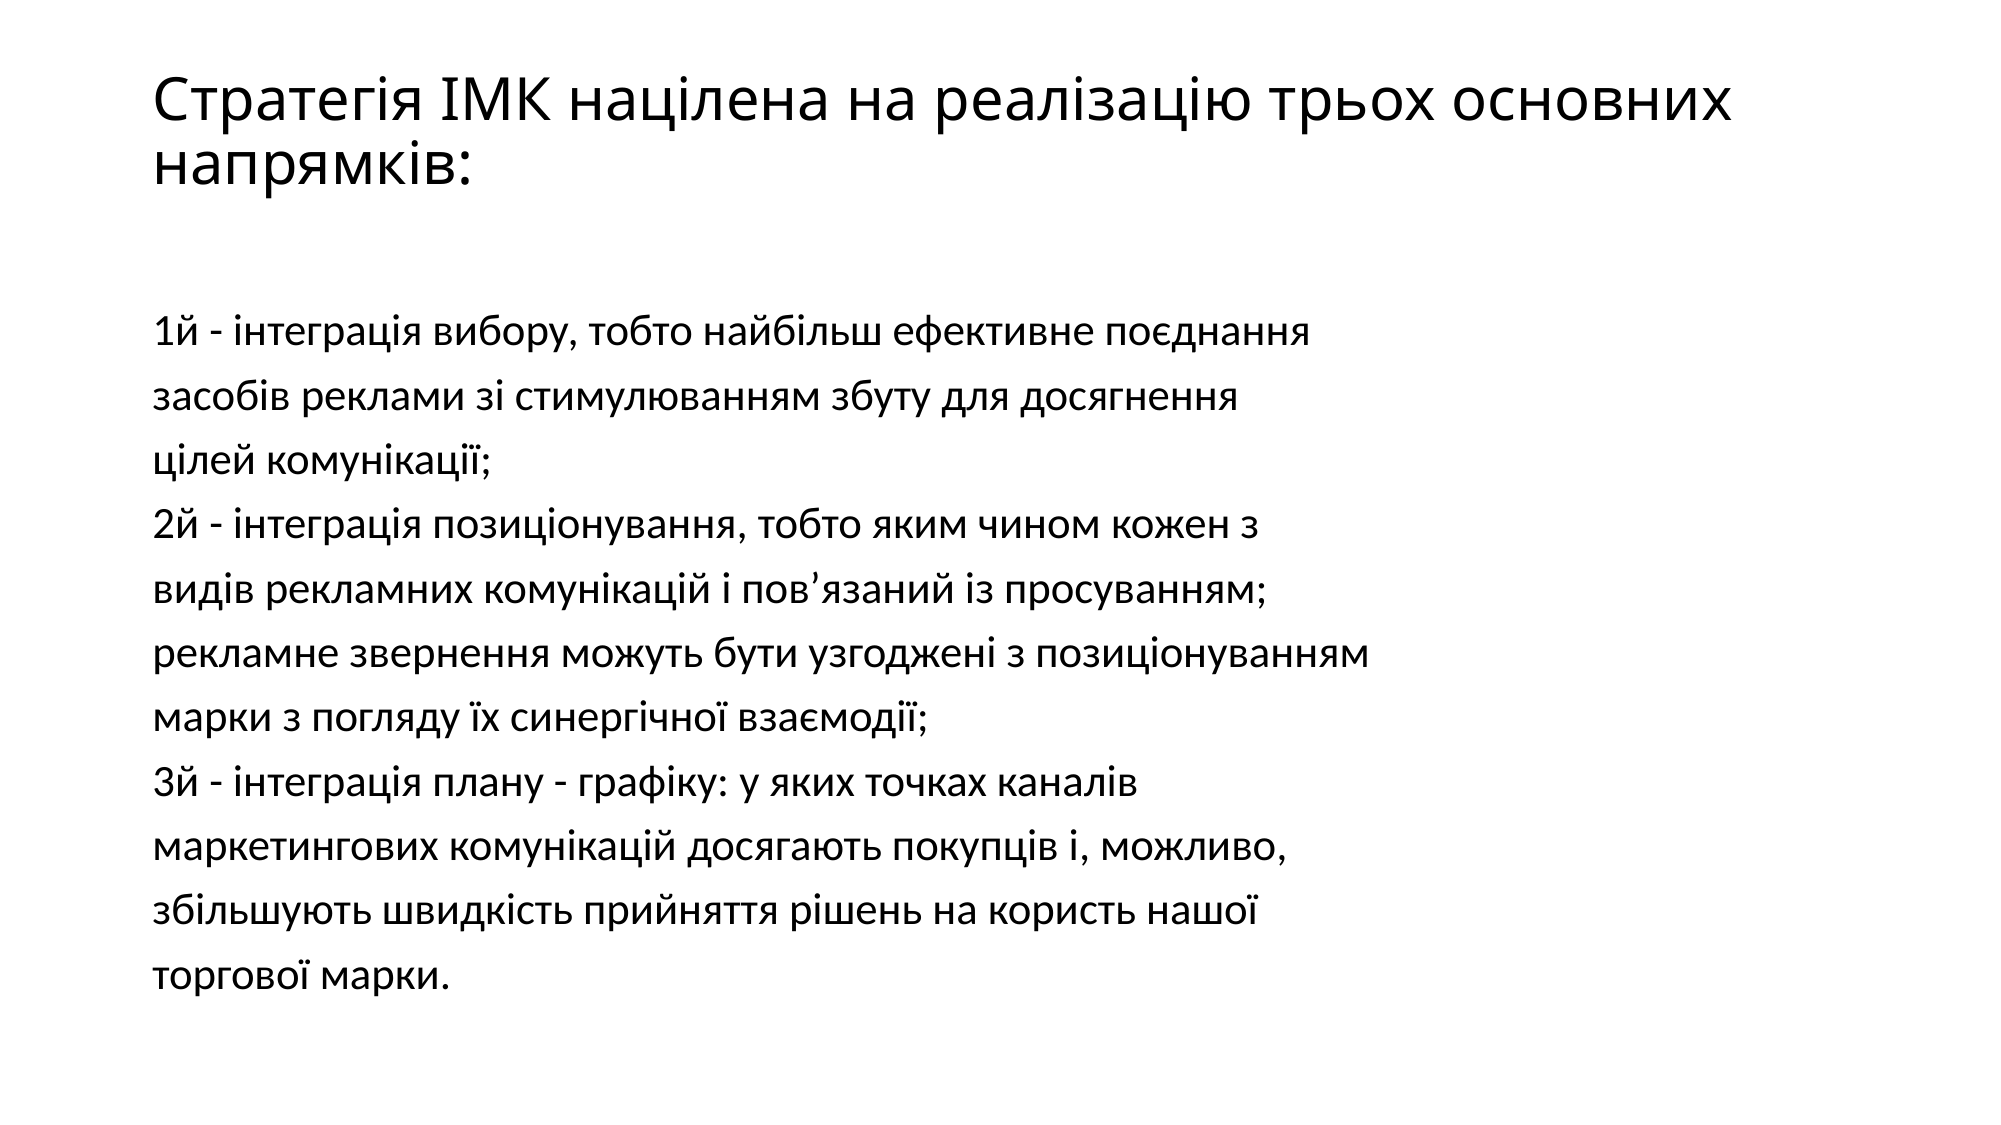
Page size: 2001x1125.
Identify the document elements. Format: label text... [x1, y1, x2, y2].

list 1й - інтеграція вибору, тобто найбільш ефективне поєднання засобів реклами зі стимулюванням збуту для досягнення цілей комунікації; 2й - інтеграція позиціонування, тобто яким чином кожен з видів рекламних комунікацій і пов’язаний із просуванням; рекламне звернення можуть бути узгоджені з позиціонуванням марки з погляду їх синергічної взаємодії; 3й - інтеграція плану - графіку: у яких точках каналів маркетингових комунікацій досягають покупців і, можливо, збільшують швидкість прийняття рішень на користь нашої торгової марки. [137, 299, 1863, 1014]
title Стратегія ІМК націлена на реалізацію трьох основних напрямків: [137, 59, 1863, 278]
